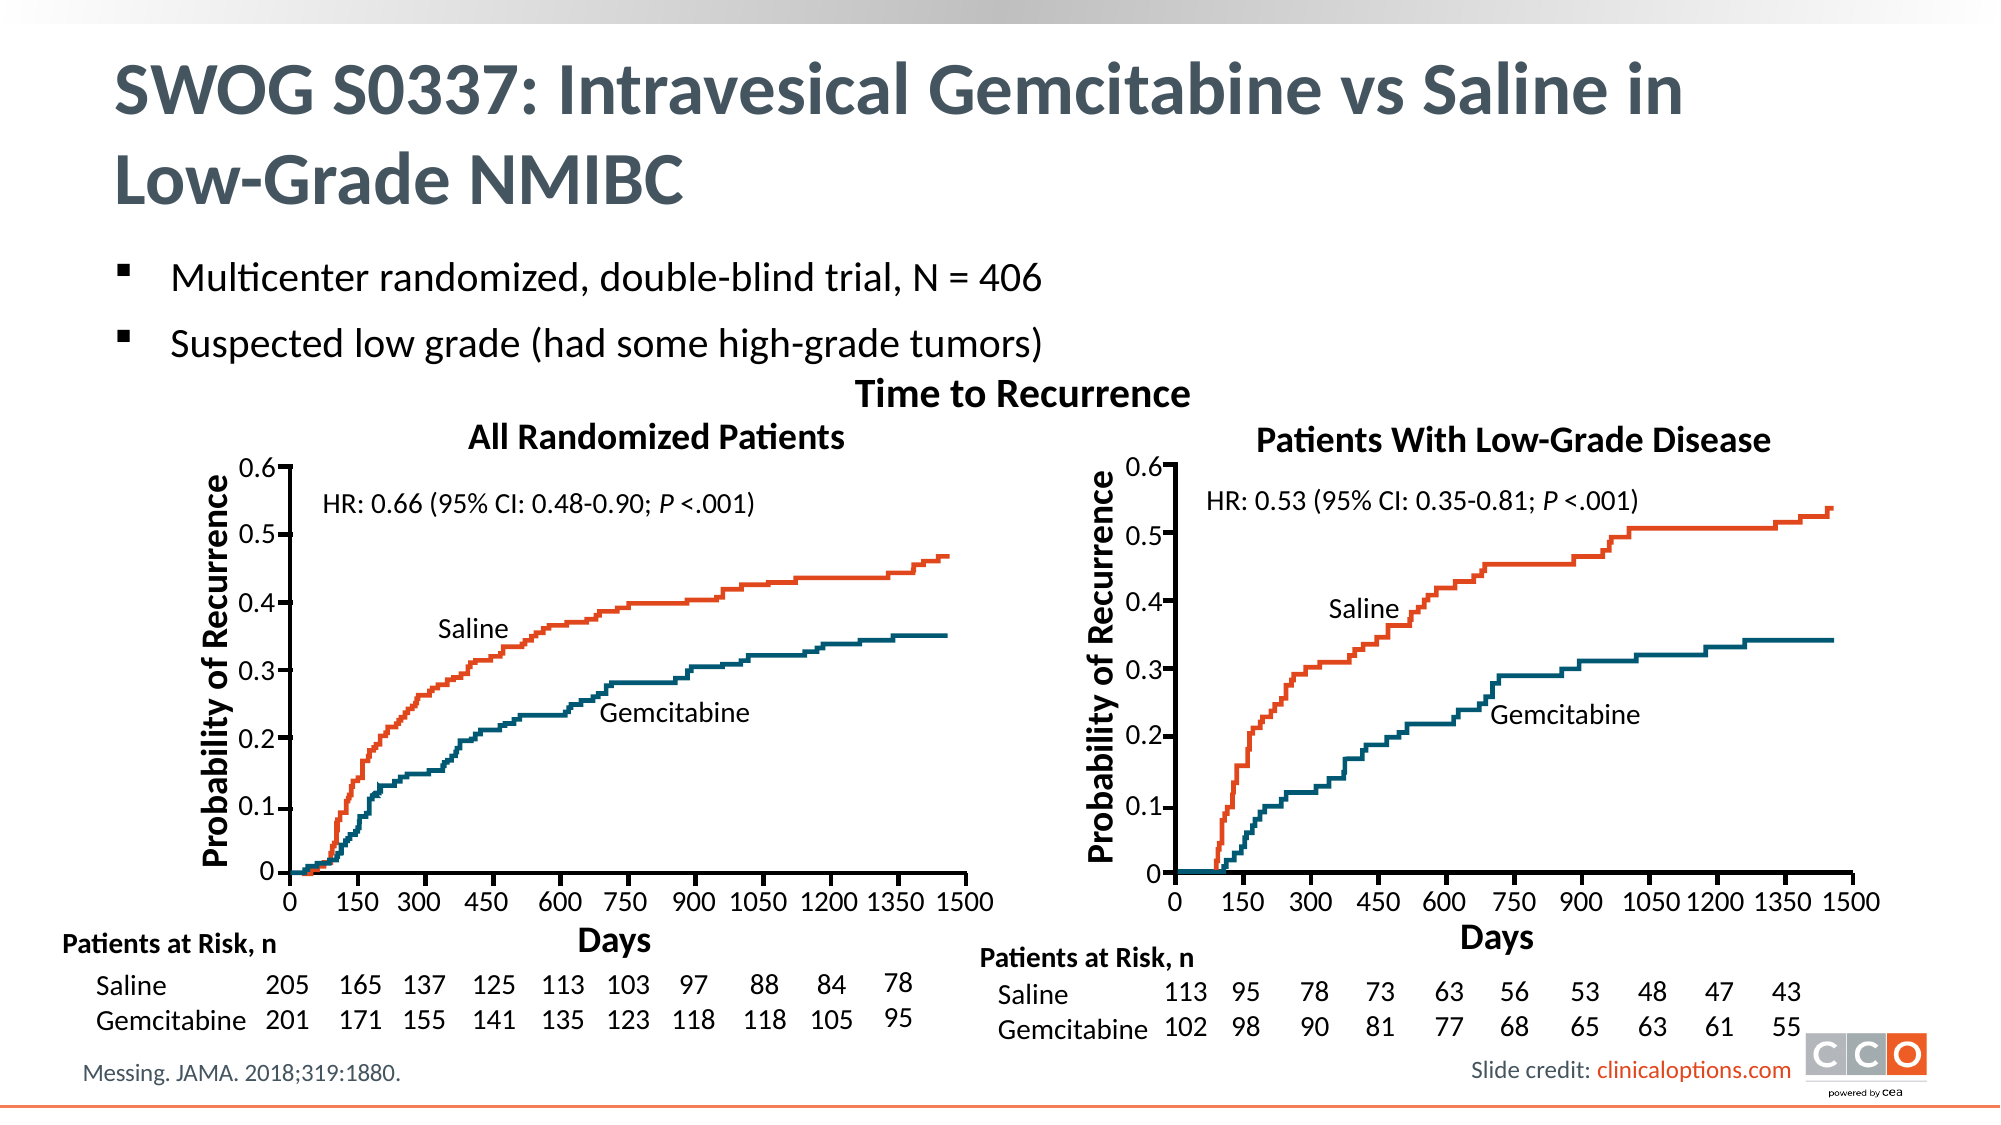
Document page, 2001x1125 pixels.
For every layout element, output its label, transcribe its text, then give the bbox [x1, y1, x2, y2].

text_box 53 65 [1555, 964, 1615, 1050]
text_box 137 155 [387, 957, 457, 1043]
text_box 0 [1152, 875, 1198, 925]
text_box 0.6 [224, 440, 297, 491]
text_box [292, 700, 670, 873]
text_box 750 [588, 875, 656, 925]
text_box [1216, 508, 1834, 870]
text_box 78 90 [1285, 964, 1345, 1050]
text_box 113 135 [526, 967, 591, 1043]
text_box Saline Gemcitabine [983, 981, 1164, 1053]
text_box 73 81 [1350, 964, 1411, 1050]
text_box [611, 635, 948, 702]
picture [1805, 1033, 1927, 1098]
text_box 750 [1511, 875, 1581, 925]
text_box 0.3 [223, 643, 297, 694]
text_box 0.4 [1110, 574, 1190, 625]
text_box HR: 0.53 (95% CI: 0.35-0.81; P <.001) [1193, 474, 1655, 524]
text_box 450 [449, 875, 523, 925]
text_box Patients at Risk, n [47, 917, 293, 967]
text_box [524, 607, 554, 640]
text_box 0.5 [1110, 508, 1190, 559]
text_box HR: 0.66 (95% CI: 0.48-0.90; P <.001) [308, 476, 771, 527]
text_box 600 [523, 875, 588, 925]
text_box 1200 [1711, 875, 1775, 925]
text_box Gemcitabine [1475, 687, 1656, 738]
text_box 0 [267, 875, 320, 925]
list Multicenter randomized, double-blind trial, N = 406 Suspected low grade (had some high-grade tumors) [99, 248, 1884, 1012]
text_box Patients With Low-Grade Disease [1175, 407, 1853, 468]
text_box 150 [1205, 875, 1310, 925]
text_box [312, 736, 966, 873]
text_box Messing. JAMA. 2018;319:1880. [67, 1048, 1356, 1094]
text_box 300 [1310, 875, 1378, 925]
text_box [1175, 473, 1388, 871]
text_box [1178, 857, 1227, 872]
text_box 1050 [1648, 875, 1711, 925]
text_box 95 98 [1216, 964, 1276, 1050]
text_box 450 [1378, 875, 1446, 925]
text_box 1.0 [1167, 874, 1175, 883]
text_box 88 118 [727, 957, 794, 1043]
text_box 63 77 [1419, 964, 1480, 1050]
text_box Saline [1314, 581, 1415, 632]
text_box 1500 [1842, 875, 1911, 925]
text_box Gemcitabine [584, 685, 765, 736]
text_box 900 [1581, 875, 1648, 925]
text_box 900 [656, 875, 713, 925]
text_box Probability of Recurrence [182, 459, 242, 884]
text_box 56 68 [1485, 964, 1545, 1050]
text_box 205 201 [250, 957, 325, 1043]
text_box Days [469, 925, 760, 967]
text_box 600 [1446, 875, 1511, 925]
text_box 300 [381, 875, 449, 925]
text_box Probability of Recurrence [1067, 455, 1128, 880]
text_box 0.6 [1110, 439, 1190, 490]
text_box Saline Gemcitabine [81, 959, 262, 1044]
text_box 1050 [713, 875, 784, 925]
text_box 48 63 [1622, 964, 1683, 1050]
text_box 0.4 [223, 575, 297, 626]
text_box 97 118 [666, 967, 727, 1043]
text_box 0.1 [1110, 779, 1190, 830]
title SWOG S0337: Intravesical Gemcitabine vs Saline in Low-Grade NMIBC [100, 39, 1884, 220]
text_box All Randomized Patients [453, 404, 861, 465]
text_box [290, 470, 514, 868]
text_box 113 102 [1164, 964, 1216, 1050]
text_box 1350 [1775, 875, 1842, 925]
text_box 0 [244, 843, 300, 894]
text_box 0.2 [223, 711, 297, 762]
text_box [1531, 640, 1835, 703]
text_box 1500 [920, 875, 1024, 925]
text_box 0.1 [223, 778, 297, 829]
text_box 1350 [851, 875, 920, 925]
text_box 165 171 [325, 957, 387, 1043]
text_box 125 141 [457, 957, 526, 1043]
text_box 1200 [784, 875, 851, 925]
text_box + [282, 875, 289, 882]
text_box 84 105 [794, 957, 869, 1043]
text_box 150 [320, 875, 381, 925]
text_box Days [1352, 925, 1642, 964]
text_box [1178, 738, 1853, 873]
text_box 0.2 [1110, 708, 1190, 759]
text_box [1271, 719, 1557, 839]
text_box 103 123 [591, 967, 666, 1043]
text_box 0.5 [224, 506, 297, 557]
text_box Saline [423, 601, 524, 652]
text_box 0 [1131, 846, 1177, 897]
text_box 78 95 [868, 956, 929, 1041]
text_box Patients at Risk, n [965, 930, 1210, 981]
text_box 47 61 [1689, 964, 1750, 1050]
text_box [330, 556, 950, 858]
text_box 0.3 [1110, 642, 1190, 693]
text_box 43 55 [1757, 964, 1817, 1050]
text_box Time to Recurrence [840, 358, 1207, 423]
text_box [301, 864, 325, 874]
